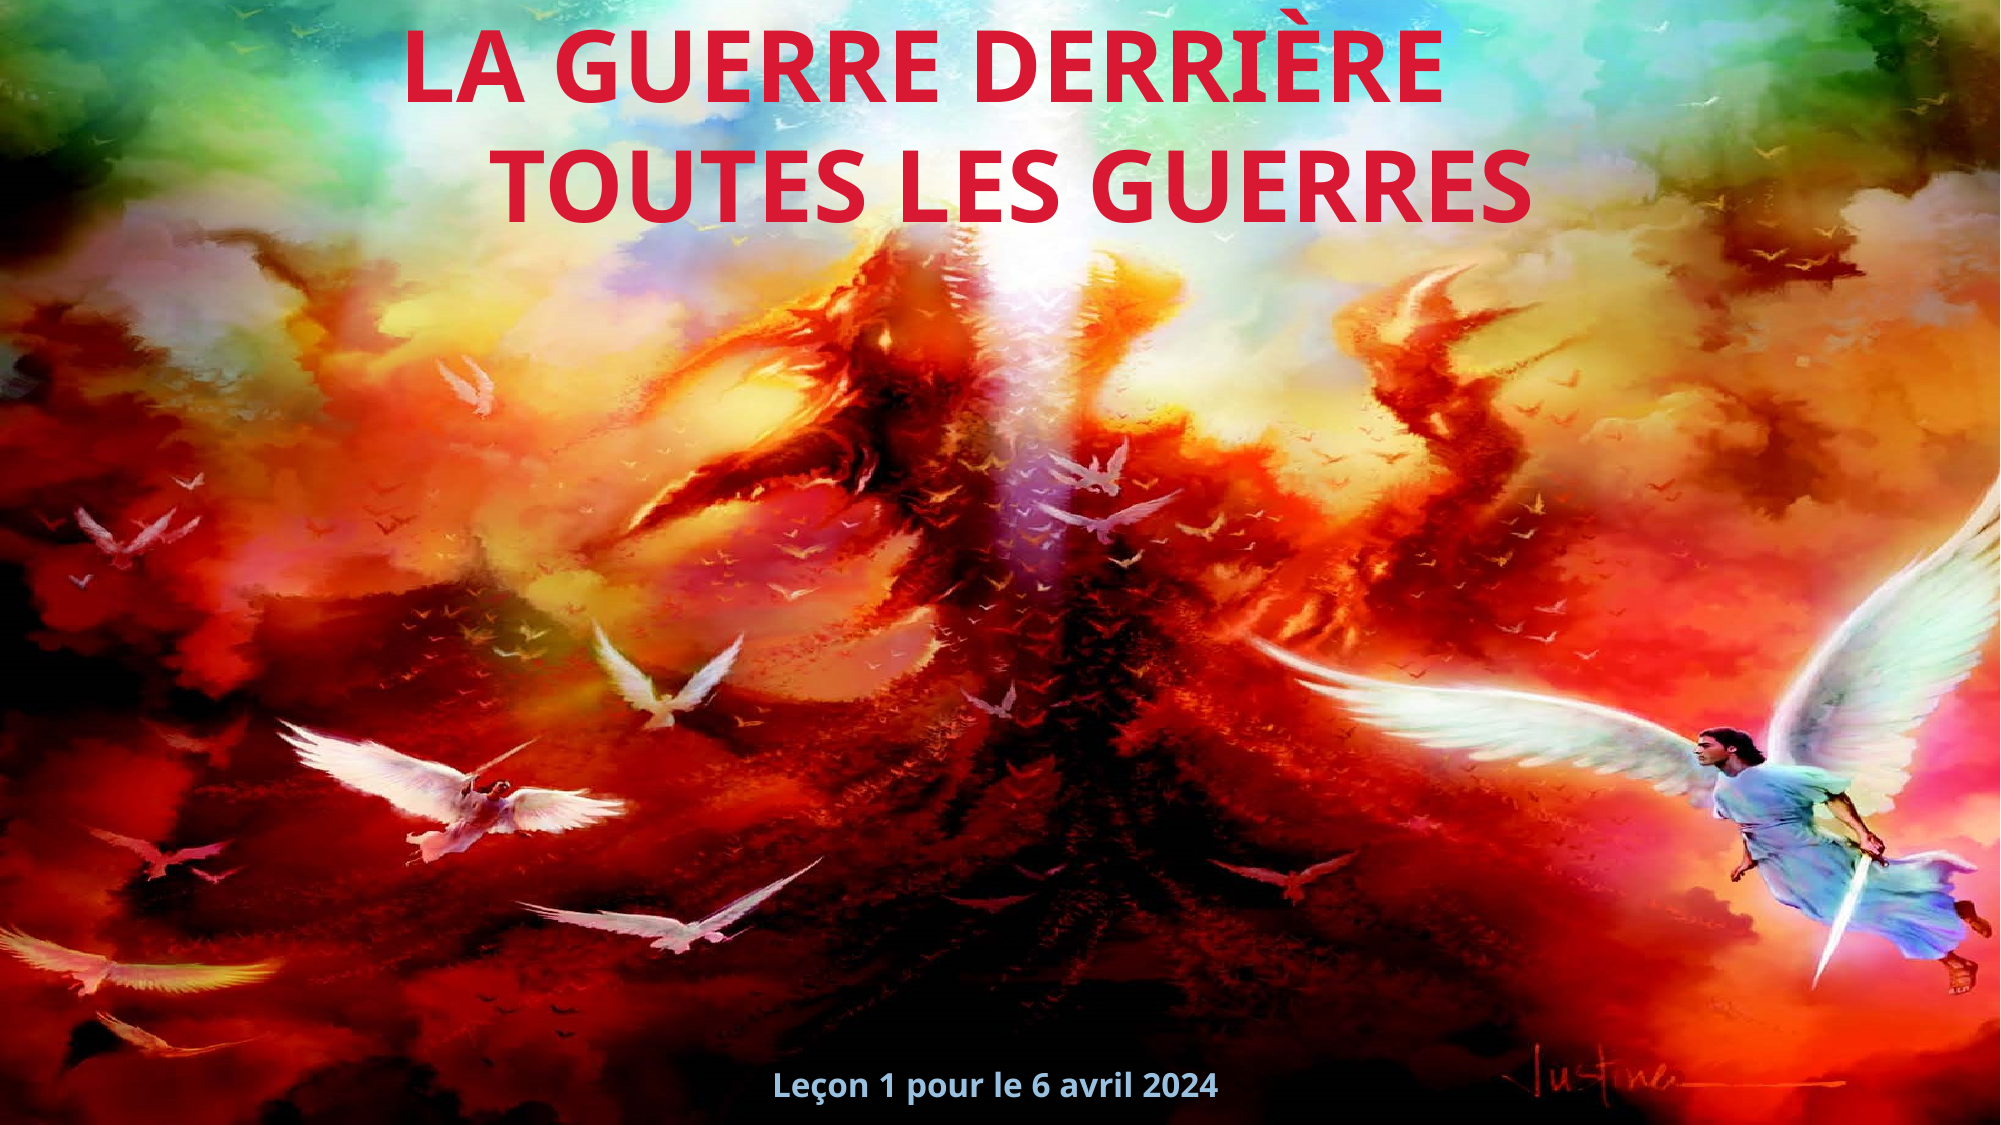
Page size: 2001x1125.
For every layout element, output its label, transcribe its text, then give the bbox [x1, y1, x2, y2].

picture [0, 0, 2001, 1125]
text_box Leçon 1 pour le 6 avril 2024 [0, 1057, 2000, 1112]
text_box LA GUERRE DERRIÈRE TOUTES LES GUERRES [214, 0, 1660, 250]
